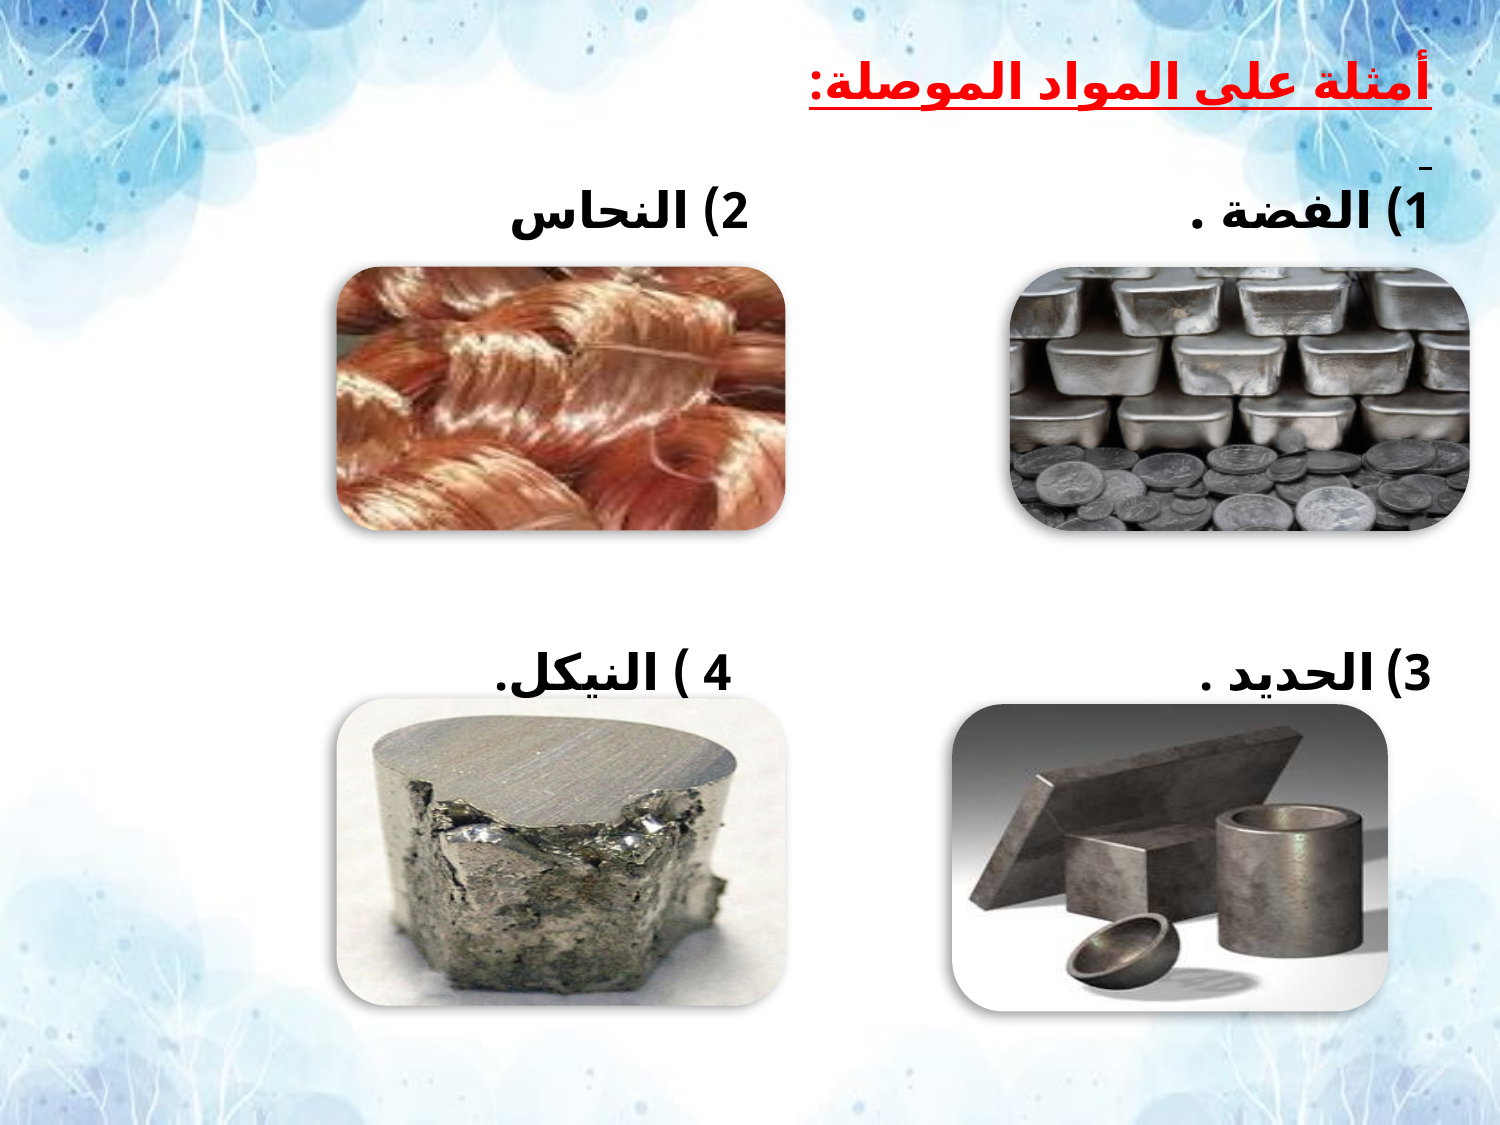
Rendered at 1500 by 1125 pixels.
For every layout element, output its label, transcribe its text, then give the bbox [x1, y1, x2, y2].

text_box أمثلة على المواد الموصلة: 1) الفضة . 2) النحاس الحديد . 4 ) النيكل. [159, 42, 1447, 958]
picture [0, 0, 1500, 1125]
